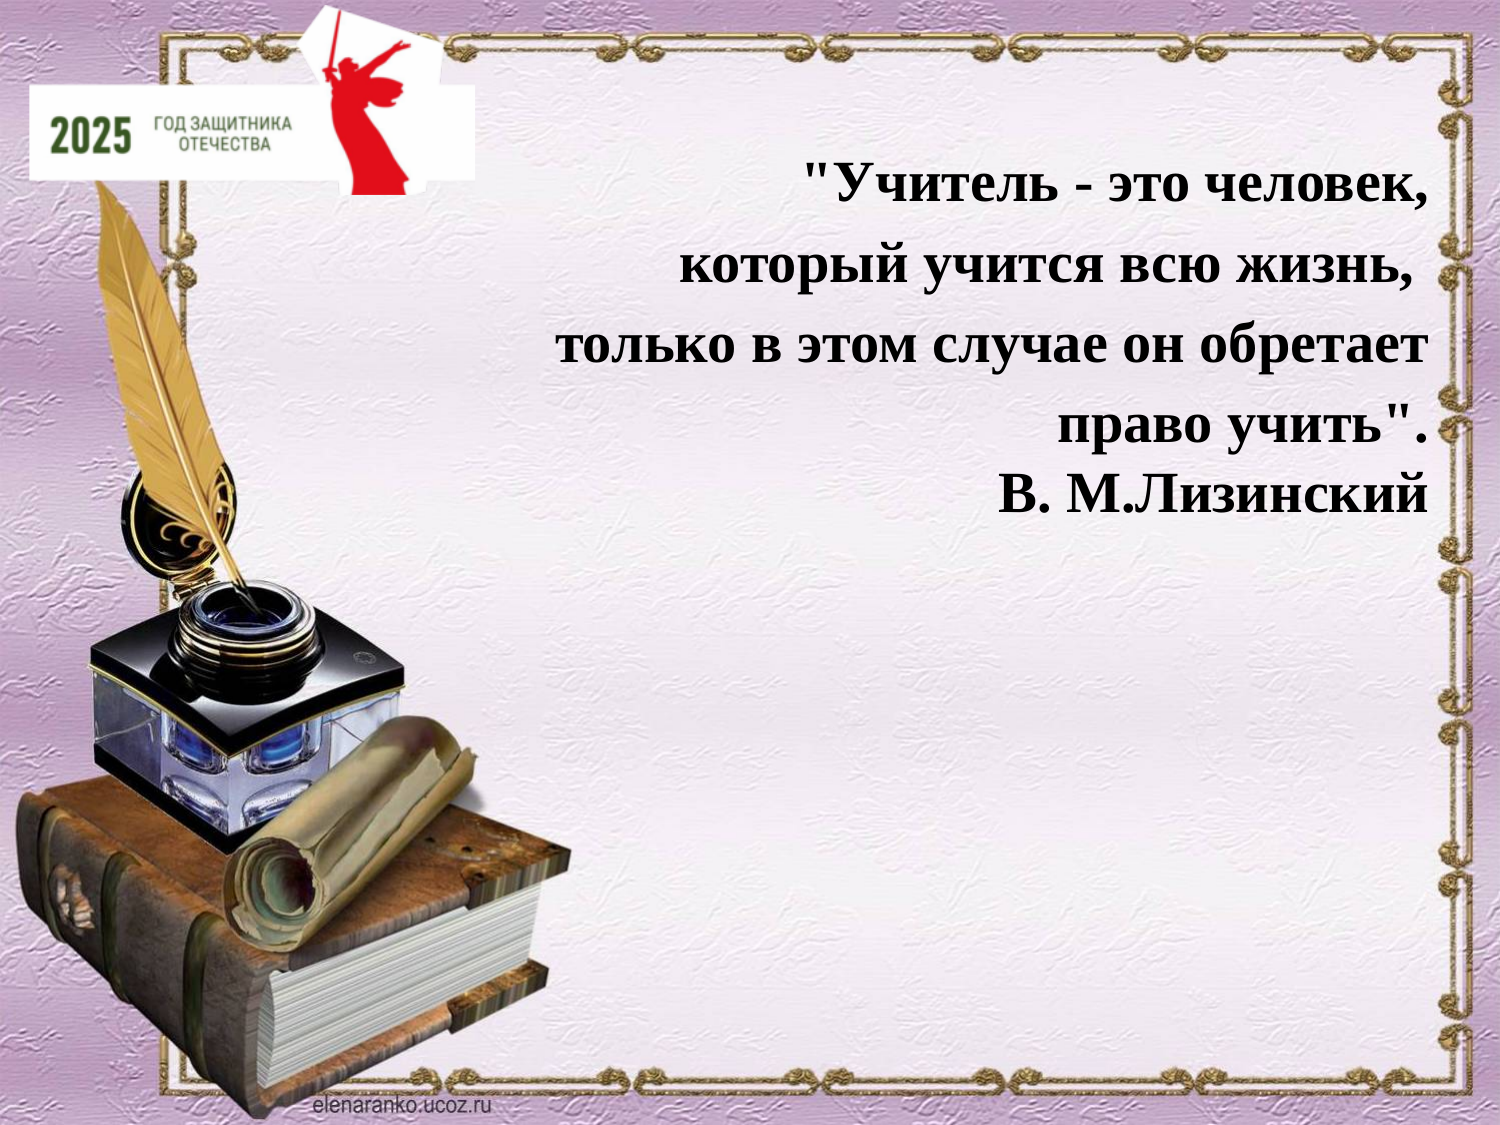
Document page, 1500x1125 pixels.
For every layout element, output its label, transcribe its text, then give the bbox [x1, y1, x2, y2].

text_box "Учитель - это человек, который учится всю жизнь, только в этом случае он обретает право учить". В. М.Лизинский [501, 125, 1444, 532]
text_box [265, 137, 501, 433]
picture [0, 0, 1500, 1125]
